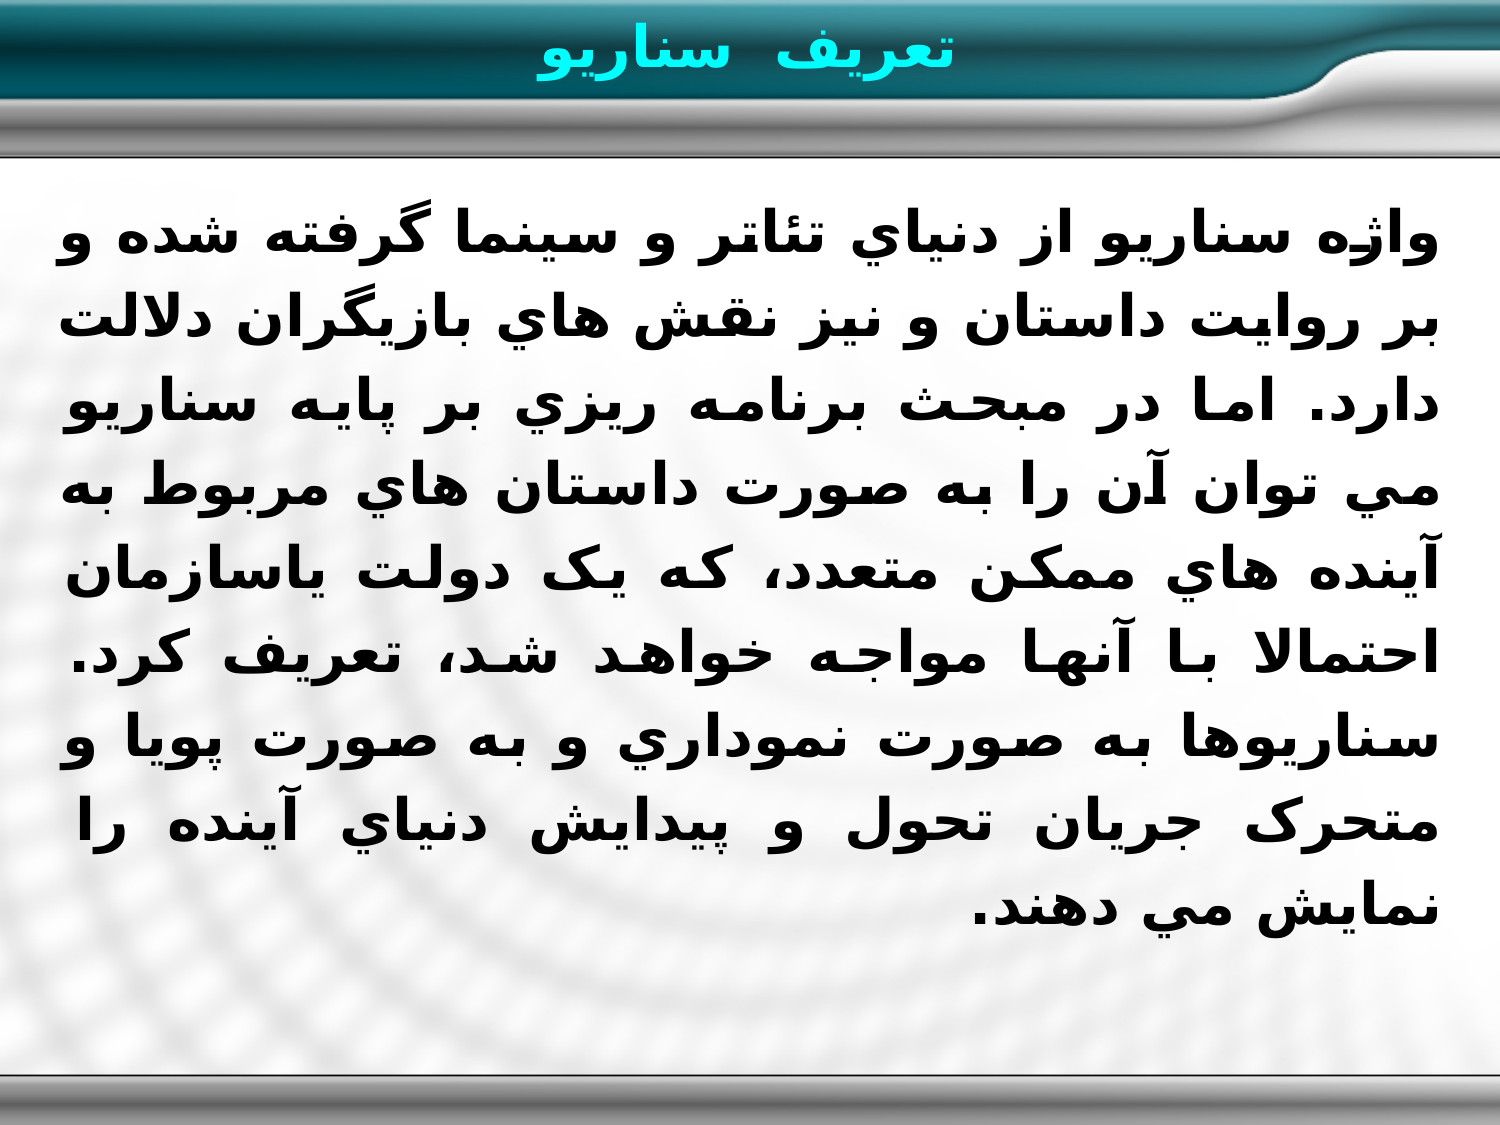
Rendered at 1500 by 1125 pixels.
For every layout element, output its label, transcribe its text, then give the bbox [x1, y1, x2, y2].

text_box تعريف سناریو [18, 1, 1478, 87]
text_box واژه سناريو از دنياي تئاتر و سينما گرفته شده و بر روايت داستان و نيز نقش هاي بازيگران دلالت دارد. اما در مبحث برنامه ريزي بر پايه سناريو مي توان آن را به صورت داستان هاي مربوط به آينده هاي ممکن متعدد، که يک دولت یاسازمان احتمالا با آنها مواجه خواهد شد، تعريف کرد. سناريوها به صورت نموداري و به صورت پويا و متحرک جريان تحول و پيدايش دنياي آينده را نمايش مي دهند. [41, 172, 1458, 945]
picture [0, 0, 1500, 1125]
